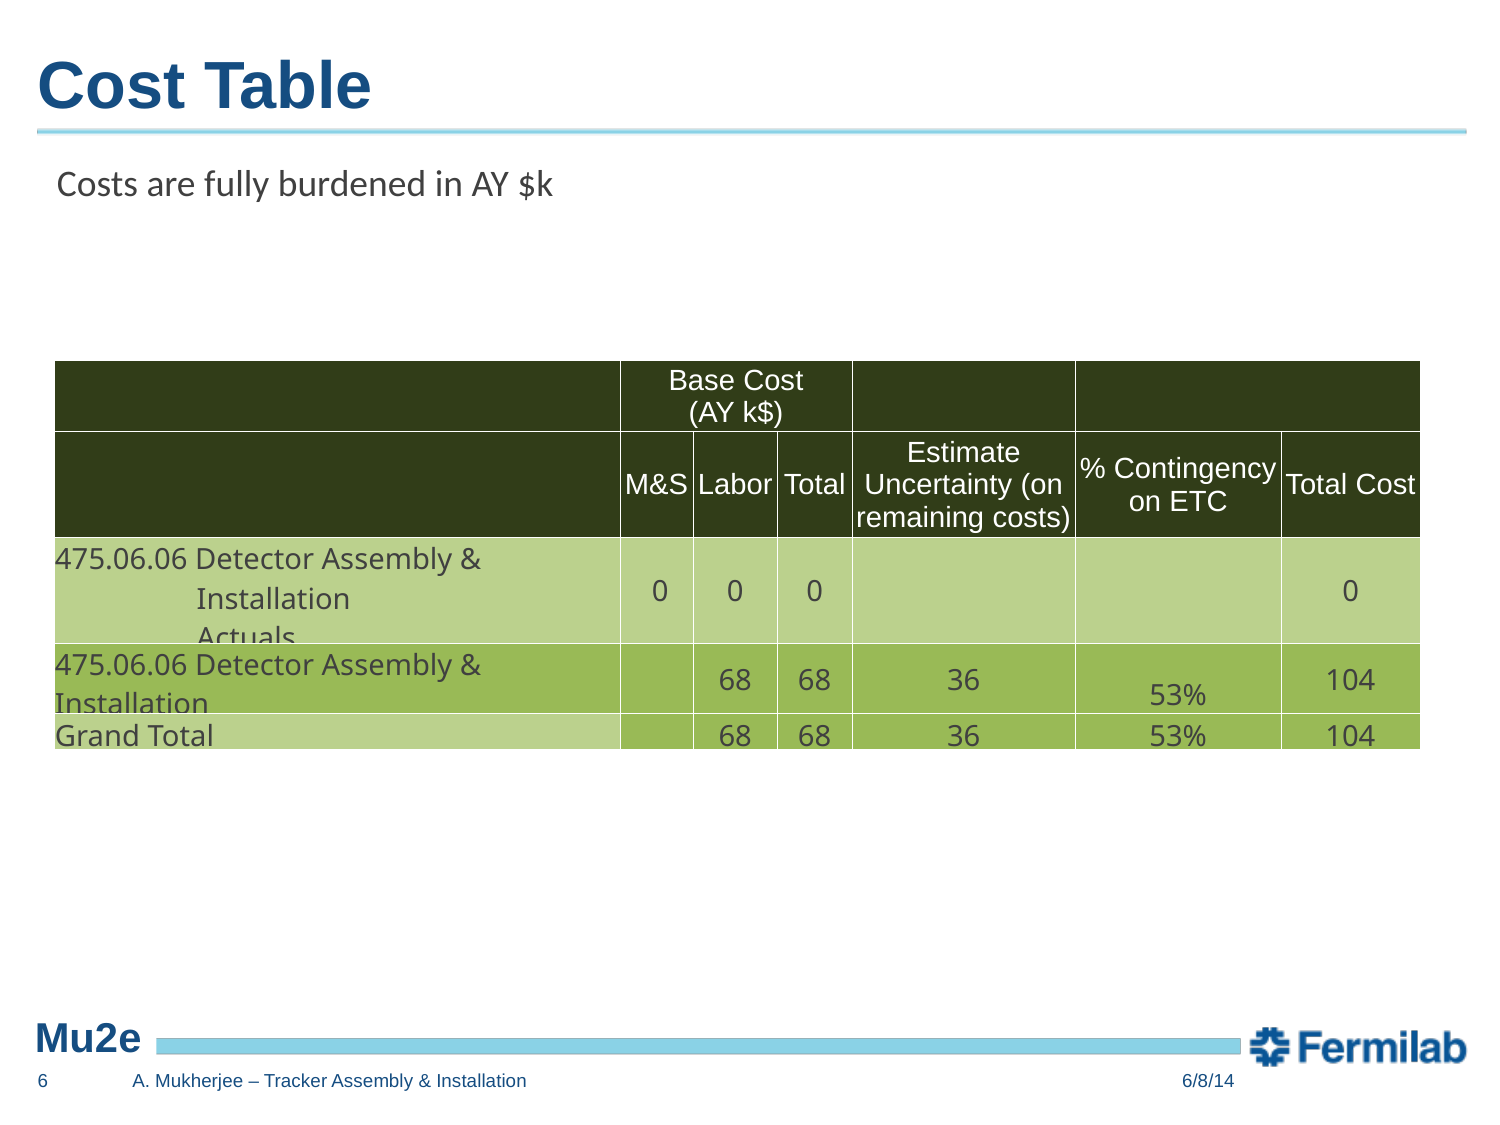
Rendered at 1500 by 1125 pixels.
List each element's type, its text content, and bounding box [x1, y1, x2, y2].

table_cell [621, 714, 693, 749]
table_cell 104 [1282, 714, 1420, 749]
table_cell [55, 432, 620, 537]
table_cell [1076, 538, 1281, 643]
table_cell 68 [694, 714, 777, 749]
table_header Base Cost (AY k$) [621, 361, 852, 431]
table_cell 68 [778, 644, 852, 713]
table_header [853, 361, 1075, 431]
table_cell Labor [694, 432, 777, 537]
table_header [55, 361, 620, 431]
table_header [1076, 361, 1281, 431]
table_cell 475.06.06 Detector Assembly & Installation [55, 644, 620, 713]
title Cost Table [37, 17, 1463, 123]
slide_number 6 [37, 1068, 111, 1109]
table_cell 53% [1076, 644, 1281, 713]
table_cell Total [778, 432, 852, 537]
table_cell 53% [1076, 714, 1281, 749]
table_cell 0 [778, 538, 852, 643]
table_cell Total Cost [1282, 432, 1420, 537]
table_header [1281, 361, 1420, 431]
table_cell Grand Total [55, 714, 620, 749]
table_cell 0 [1282, 538, 1420, 643]
table_cell 0 [621, 538, 693, 643]
table_cell M&S [621, 432, 693, 537]
table_cell 36 [853, 714, 1075, 749]
text_box Costs are fully burdened in AY $k [42, 151, 569, 212]
table_cell % Contingency on ETC [1076, 432, 1281, 537]
table_cell 68 [694, 644, 777, 713]
table_cell 0 [694, 538, 777, 643]
table_cell 68 [778, 714, 852, 749]
table_cell [853, 538, 1075, 643]
table_cell 475.06.06 Detector Assembly & Installation Actuals [55, 538, 620, 643]
table_cell 104 [1282, 644, 1420, 713]
table_cell 36 [853, 644, 1075, 713]
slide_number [1058, 1068, 1235, 1109]
footer A. Mukherjee – Tracker Assembly & Installation [132, 1068, 1014, 1109]
table_cell [621, 644, 693, 713]
table_cell Estimate Uncertainty (on remaining costs) [853, 432, 1075, 537]
